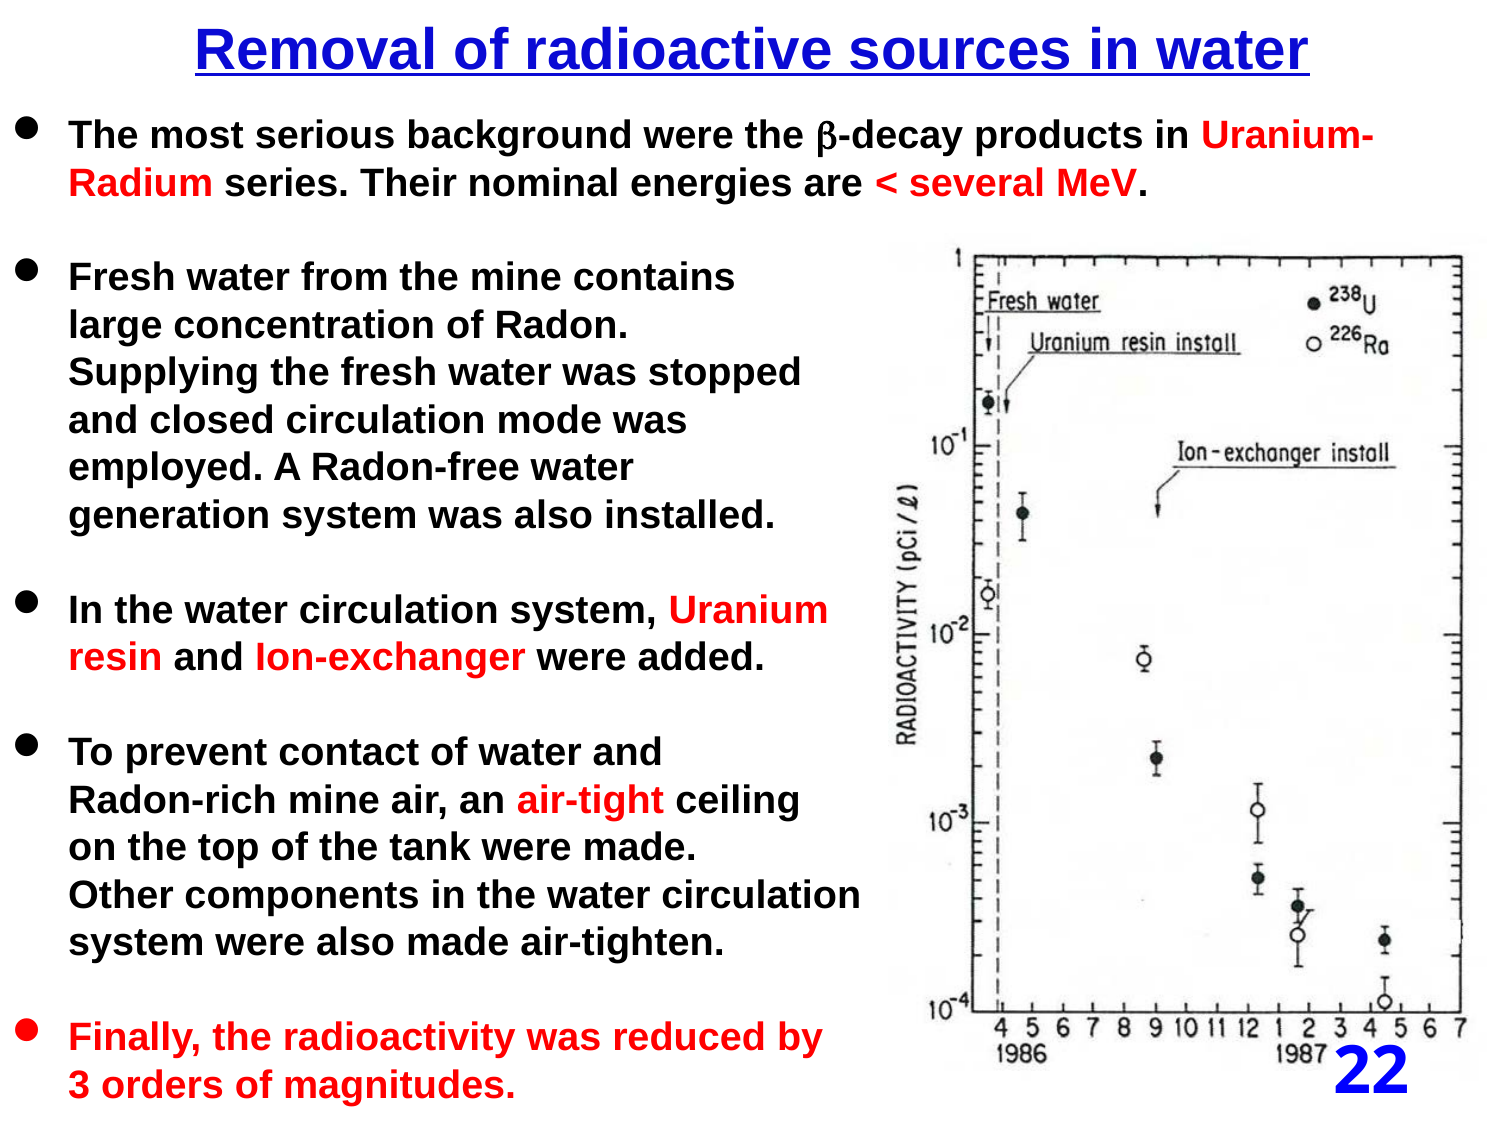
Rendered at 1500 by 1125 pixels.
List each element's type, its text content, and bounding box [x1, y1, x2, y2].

picture [888, 223, 1487, 1084]
text_box 22 [1074, 1092, 1425, 1103]
text_box Removal of radioactive sources in water [117, 3, 1388, 89]
text_box The most serious background were the b-decay products in Uranium-Radium series. Their nominal energies are < several MeV. Fresh water from the mine contains large concentration of Radon. Supplying the fresh water was stopped and closed circulation mode was employed. A Radon-free water generation system was also installed. In the water circulation system, Uranium resin and Ion-exchanger were added. To prevent contact of water and Radon-rich mine air, an air-tight ceiling on the top of the tank were made. Other components in the water circulation system were also made air-tighten. Finally, the radioactivity was reduced by 3 orders of magnitudes. [0, 101, 1500, 1114]
